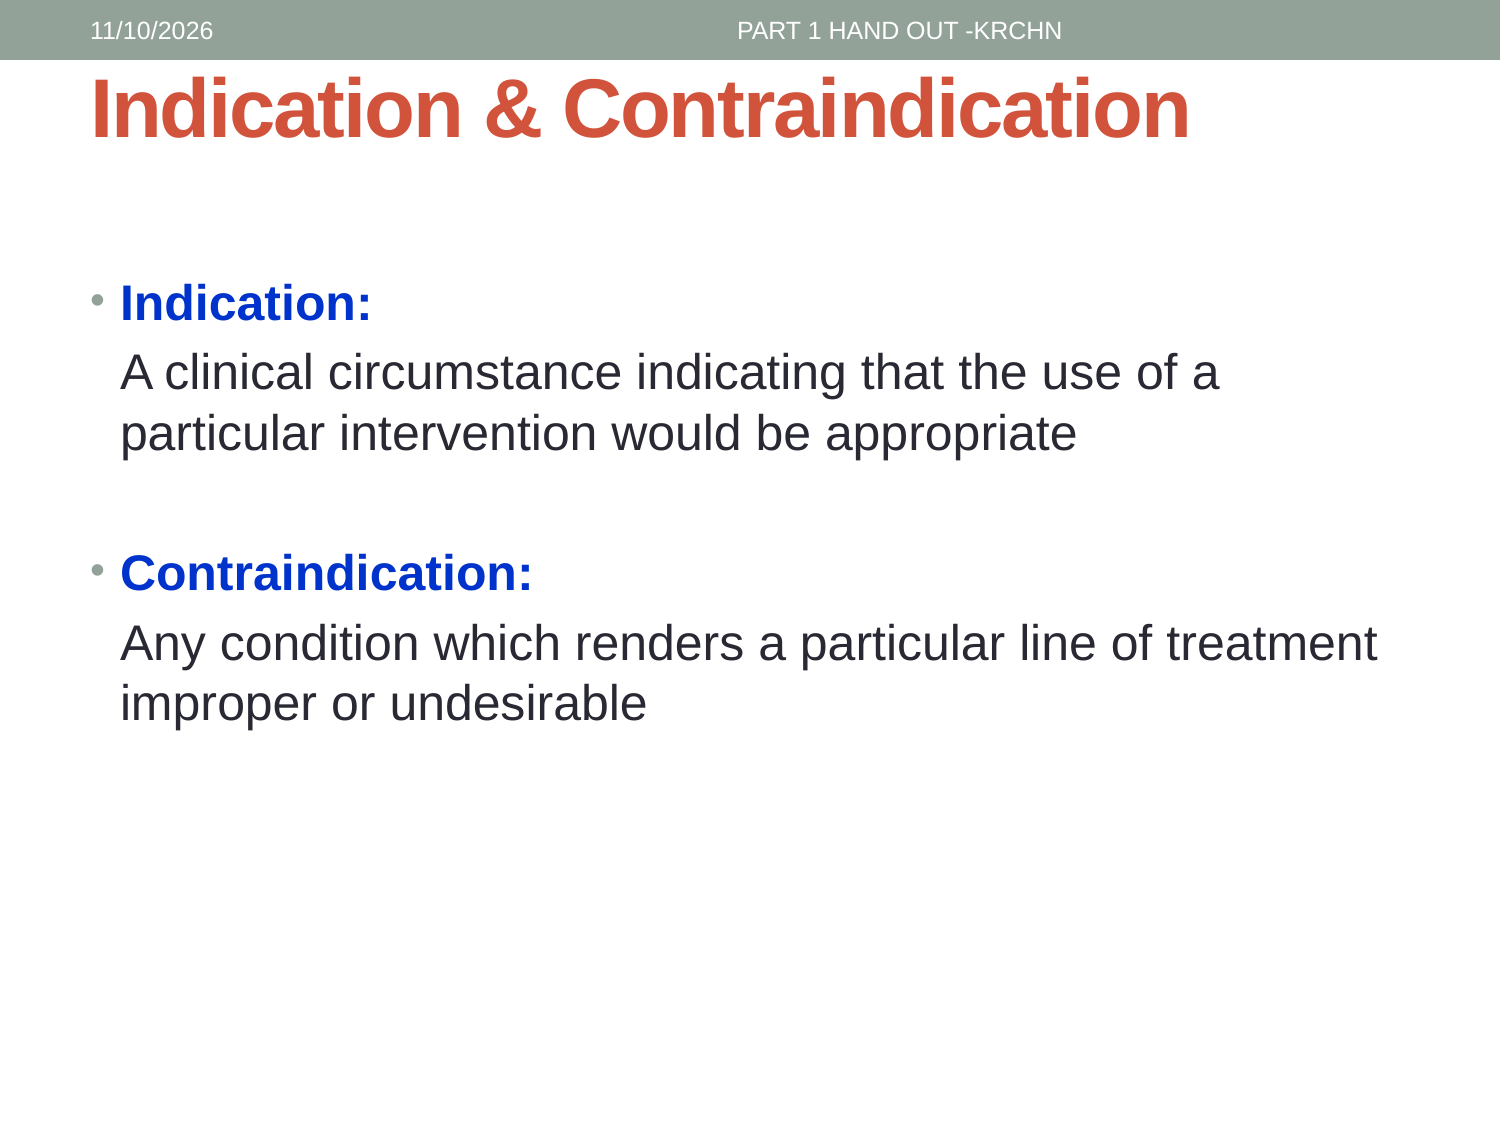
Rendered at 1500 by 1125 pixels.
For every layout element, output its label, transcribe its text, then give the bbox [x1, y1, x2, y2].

title Indication & Contraindication [75, 45, 1425, 163]
footer PART 1 HAND OUT -KRCHN [562, 3, 1238, 57]
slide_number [75, 3, 550, 57]
list Indication: A clinical circumstance indicating that the use of a particular intervention would be appropriate Contraindication: Any condition which renders a particular line of treatment improper or undesirable [75, 262, 1425, 1063]
